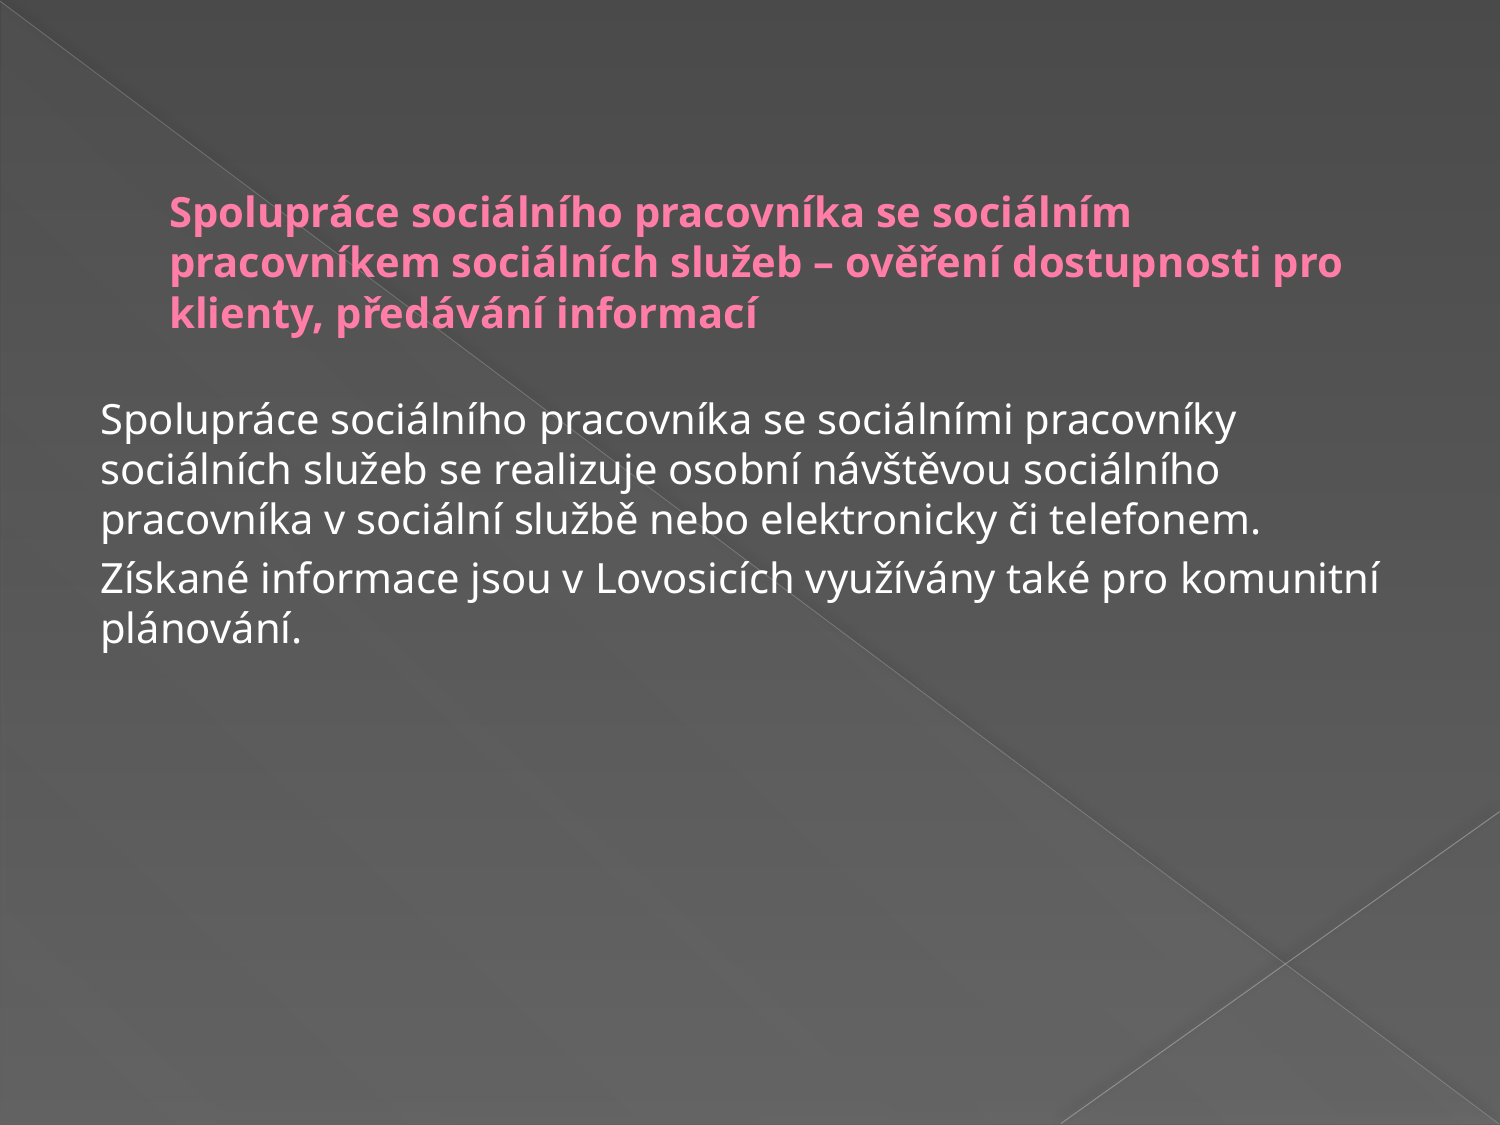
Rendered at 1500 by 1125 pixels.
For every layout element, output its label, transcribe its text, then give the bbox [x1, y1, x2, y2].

title Spolupráce sociálního pracovníka se sociálním pracovníkem sociálních služeb – ověření dostupnosti pro klienty, předávání informací [75, 42, 1425, 385]
list Spolupráce sociálního pracovníka se sociálními pracovníky sociálních služeb se realizuje osobní návštěvou sociálního pracovníka v sociální službě nebo elektronicky či telefonem. Získané informace jsou v Lovosicích využívány také pro komunitní plánování. [75, 385, 1425, 1059]
